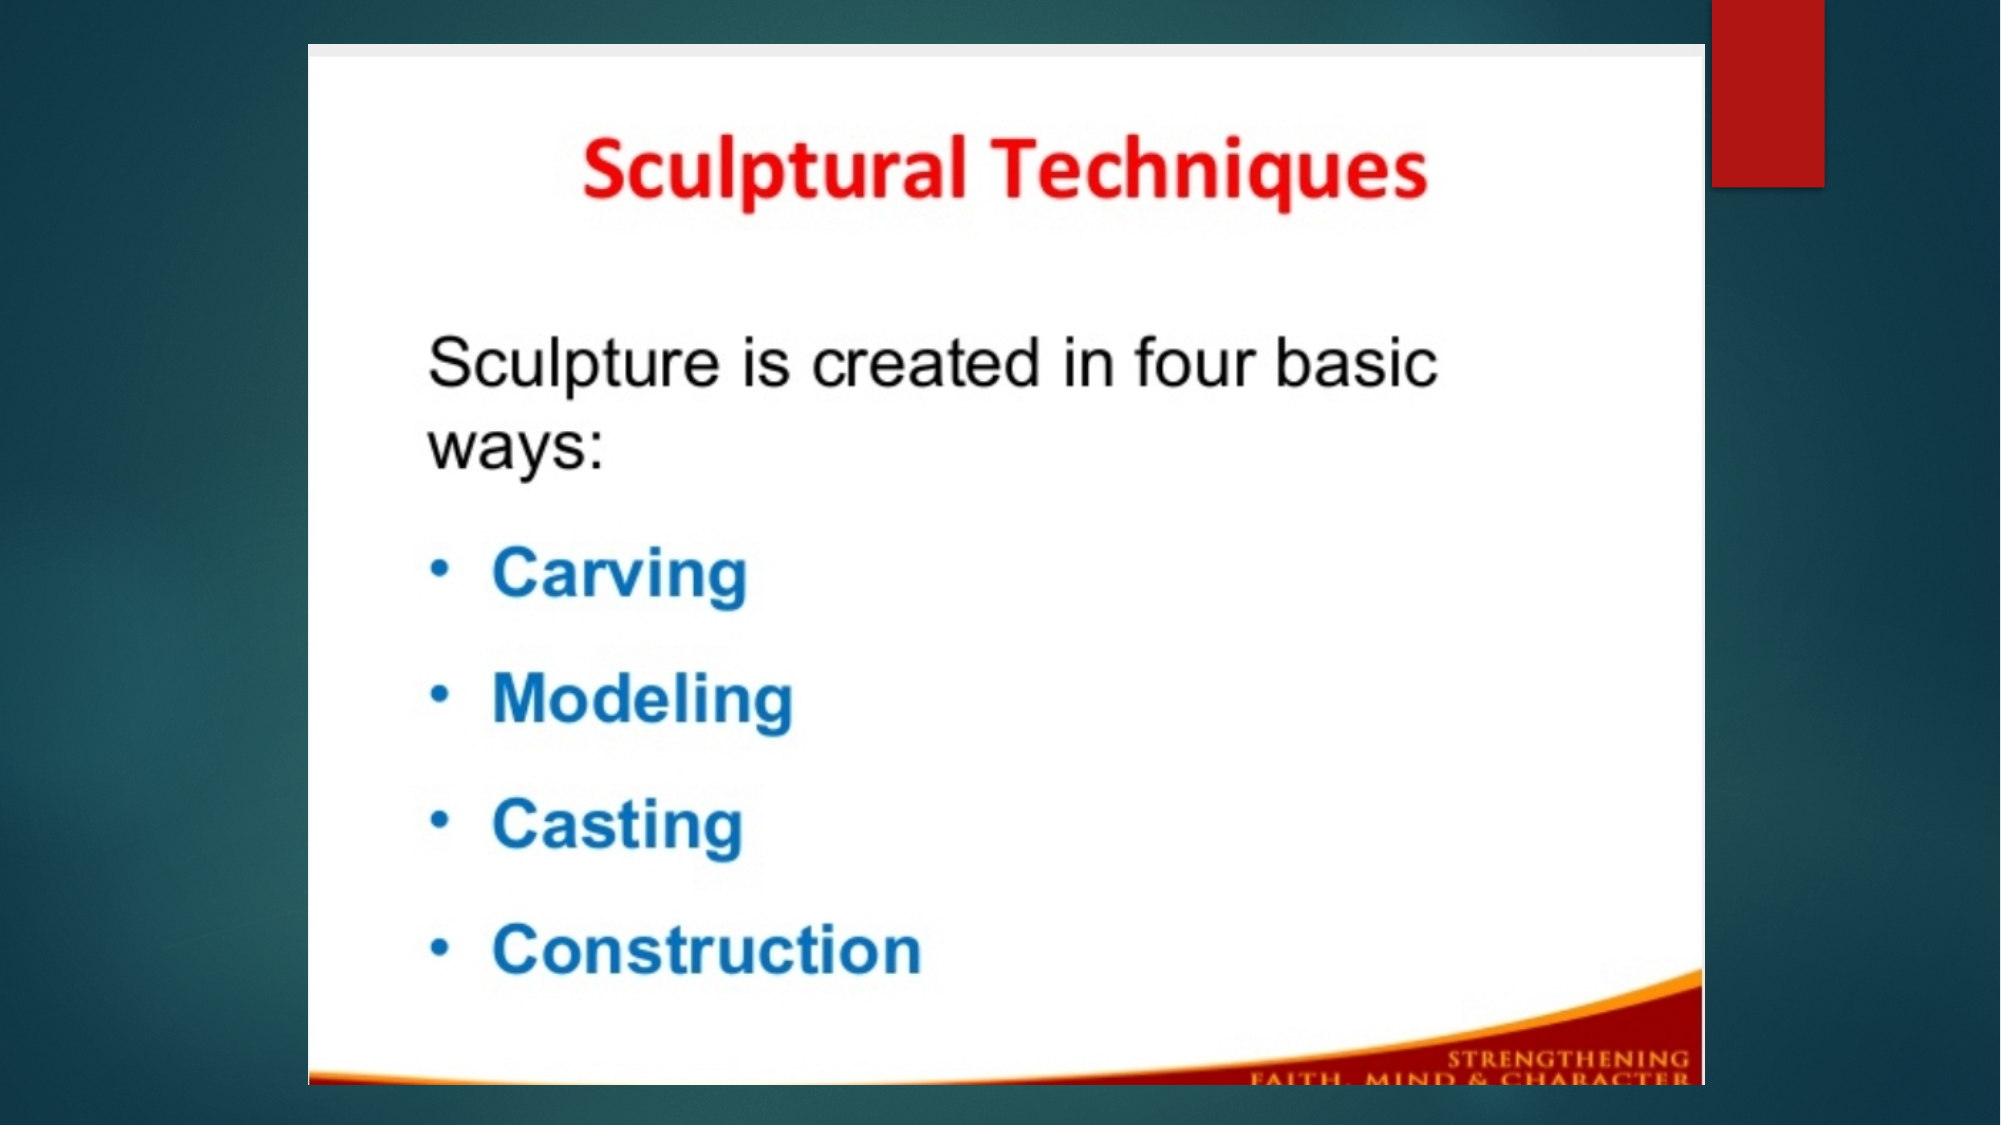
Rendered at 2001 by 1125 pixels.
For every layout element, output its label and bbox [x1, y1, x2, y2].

picture [0, 0, 1705, 1125]
